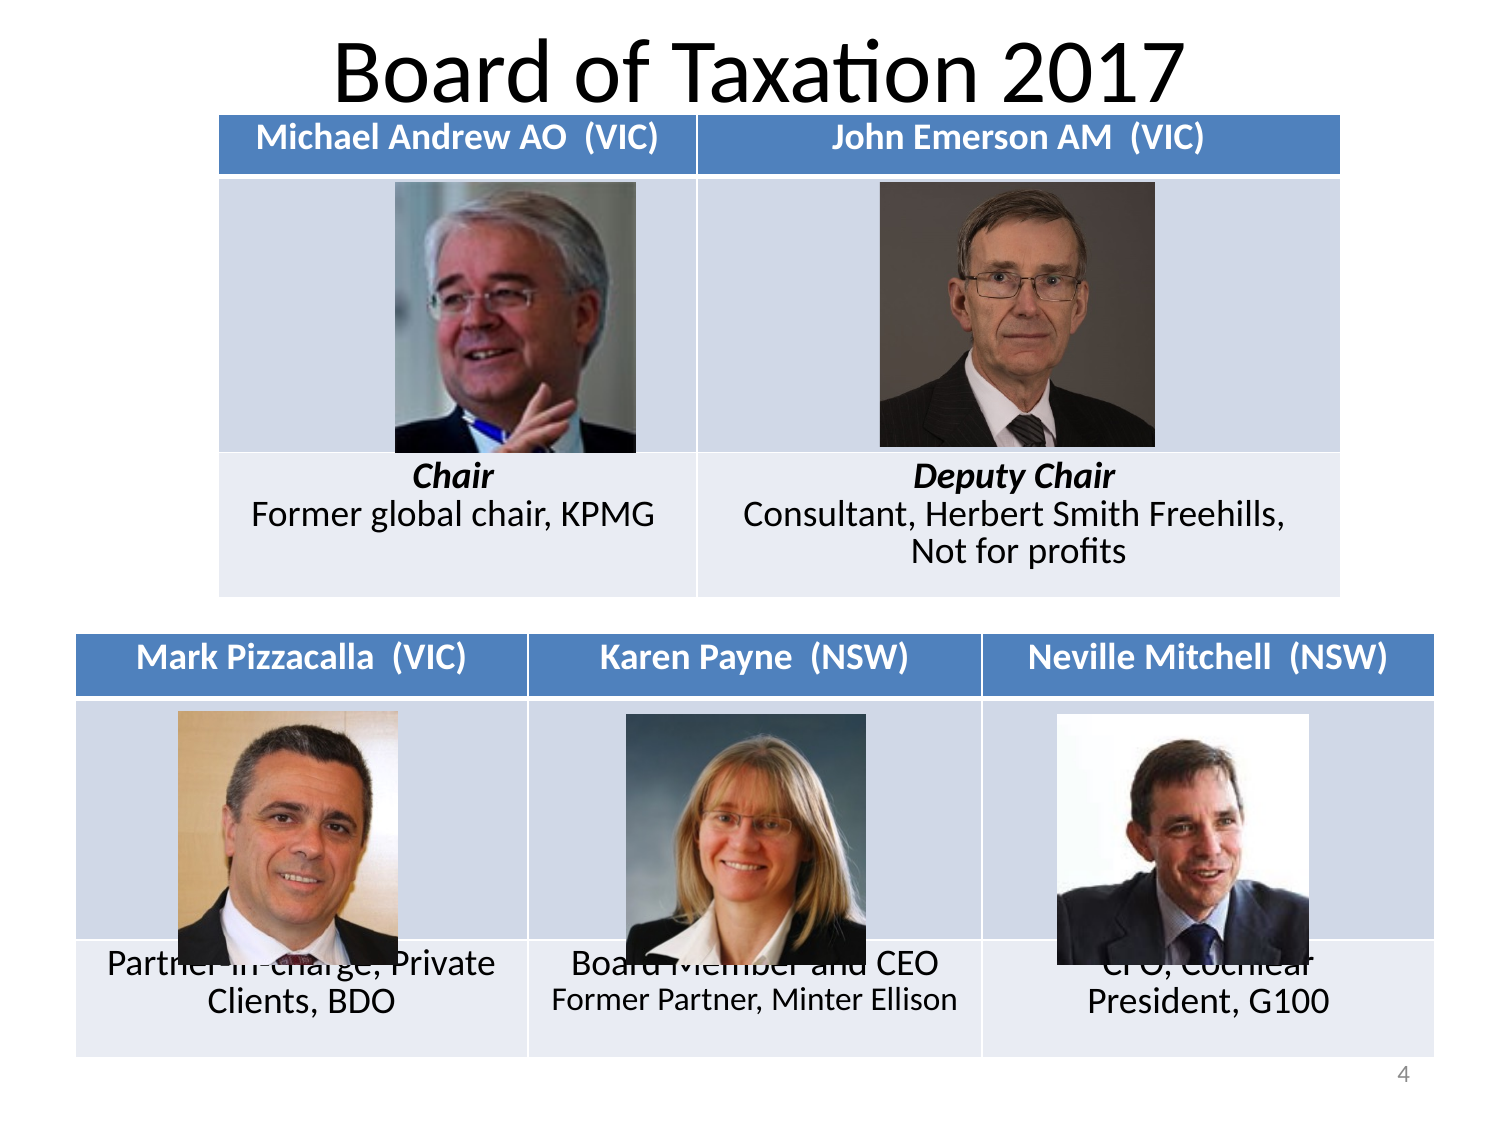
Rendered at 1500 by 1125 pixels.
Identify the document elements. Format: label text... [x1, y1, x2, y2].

table_header Karen Payne (NSW) [529, 634, 981, 696]
table_cell [219, 179, 696, 452]
table_header Michael Andrew AO (VIC) [219, 115, 696, 174]
table_cell Chair Former global chair, KPMG [219, 453, 696, 597]
picture [395, 182, 636, 453]
picture [879, 182, 1156, 448]
table_header Neville Mitchell (NSW) [983, 634, 1434, 696]
table_cell CFO, Cochlear President, G100 [983, 941, 1434, 1057]
picture [1056, 713, 1310, 965]
title Board of Taxation 2017 [85, 0, 1436, 160]
table_cell [529, 701, 981, 939]
table_header John Emerson AM (VIC) [698, 115, 1340, 174]
picture [178, 711, 398, 965]
slide_number 4 [1074, 1059, 1425, 1103]
table_cell Deputy Chair Consultant, Herbert Smith Freehills, Not for profits [698, 453, 1340, 597]
table_cell Partner-in-charge, Private Clients, BDO [76, 941, 527, 1057]
table_cell [698, 179, 1340, 452]
picture [626, 713, 866, 965]
table_cell Board Member and CEO Former Partner, Minter Ellison [529, 941, 981, 1057]
table_header Mark Pizzacalla (VIC) [76, 634, 527, 696]
table_cell [983, 701, 1434, 939]
table_cell [76, 701, 527, 939]
